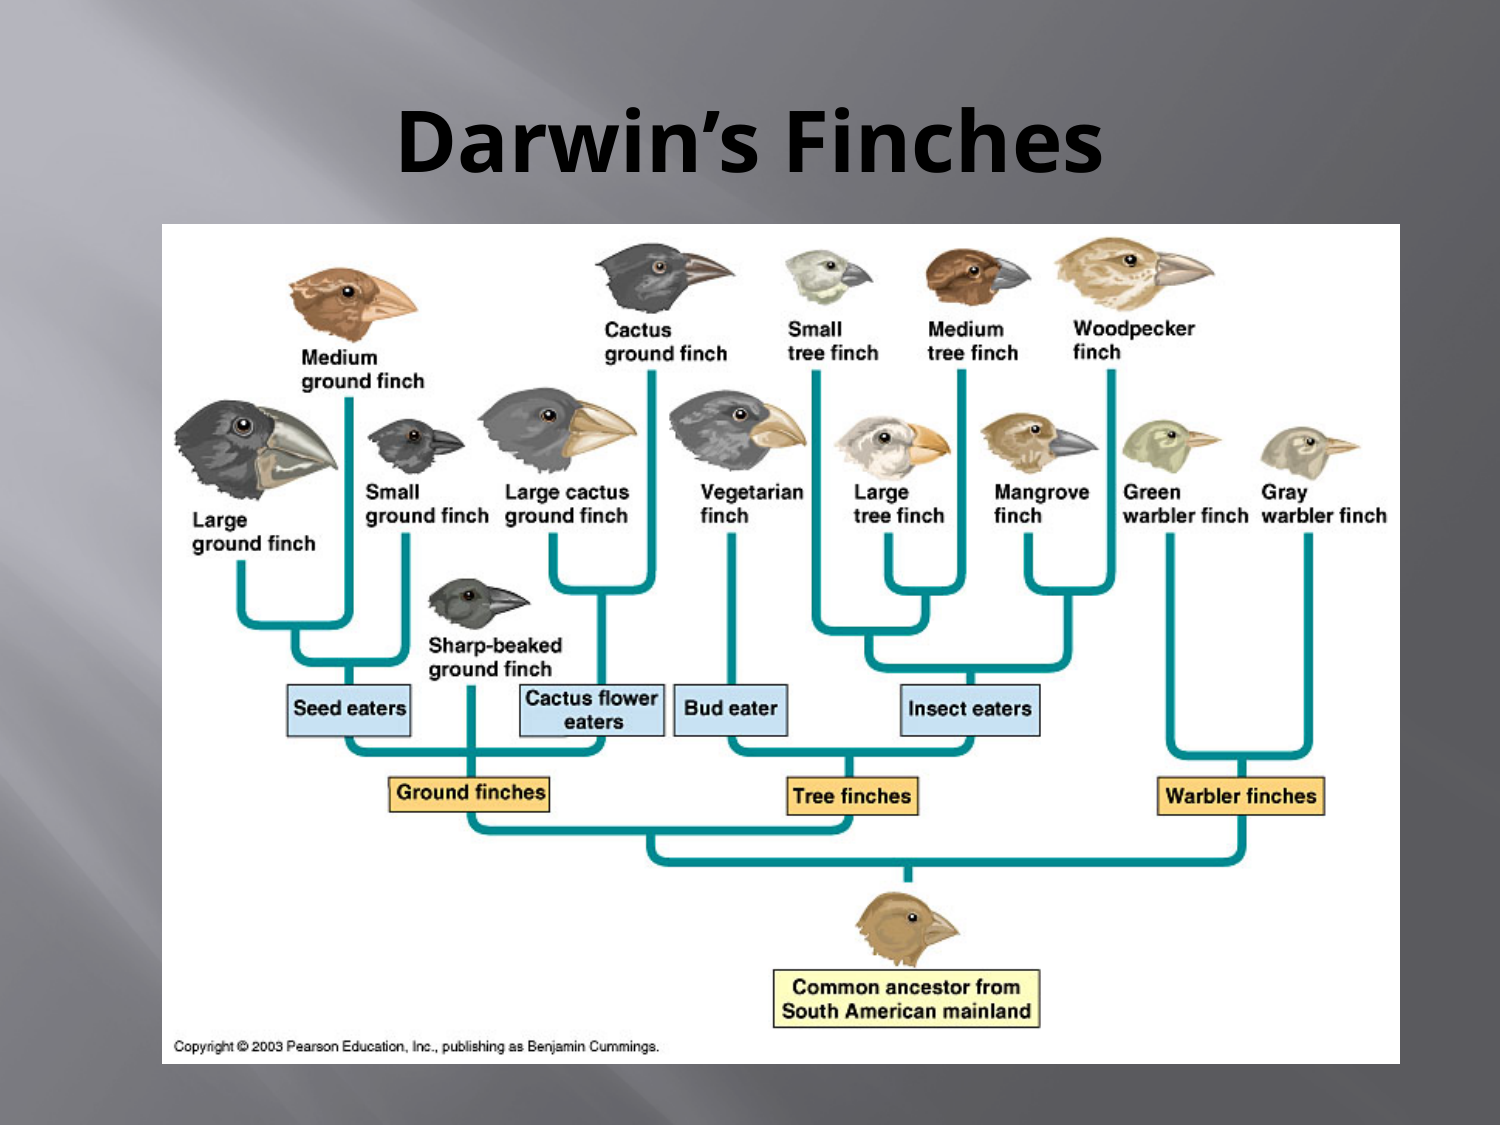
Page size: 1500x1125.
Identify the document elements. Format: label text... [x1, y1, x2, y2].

picture [162, 224, 1401, 1064]
title Darwin’s Finches [75, 45, 1425, 233]
